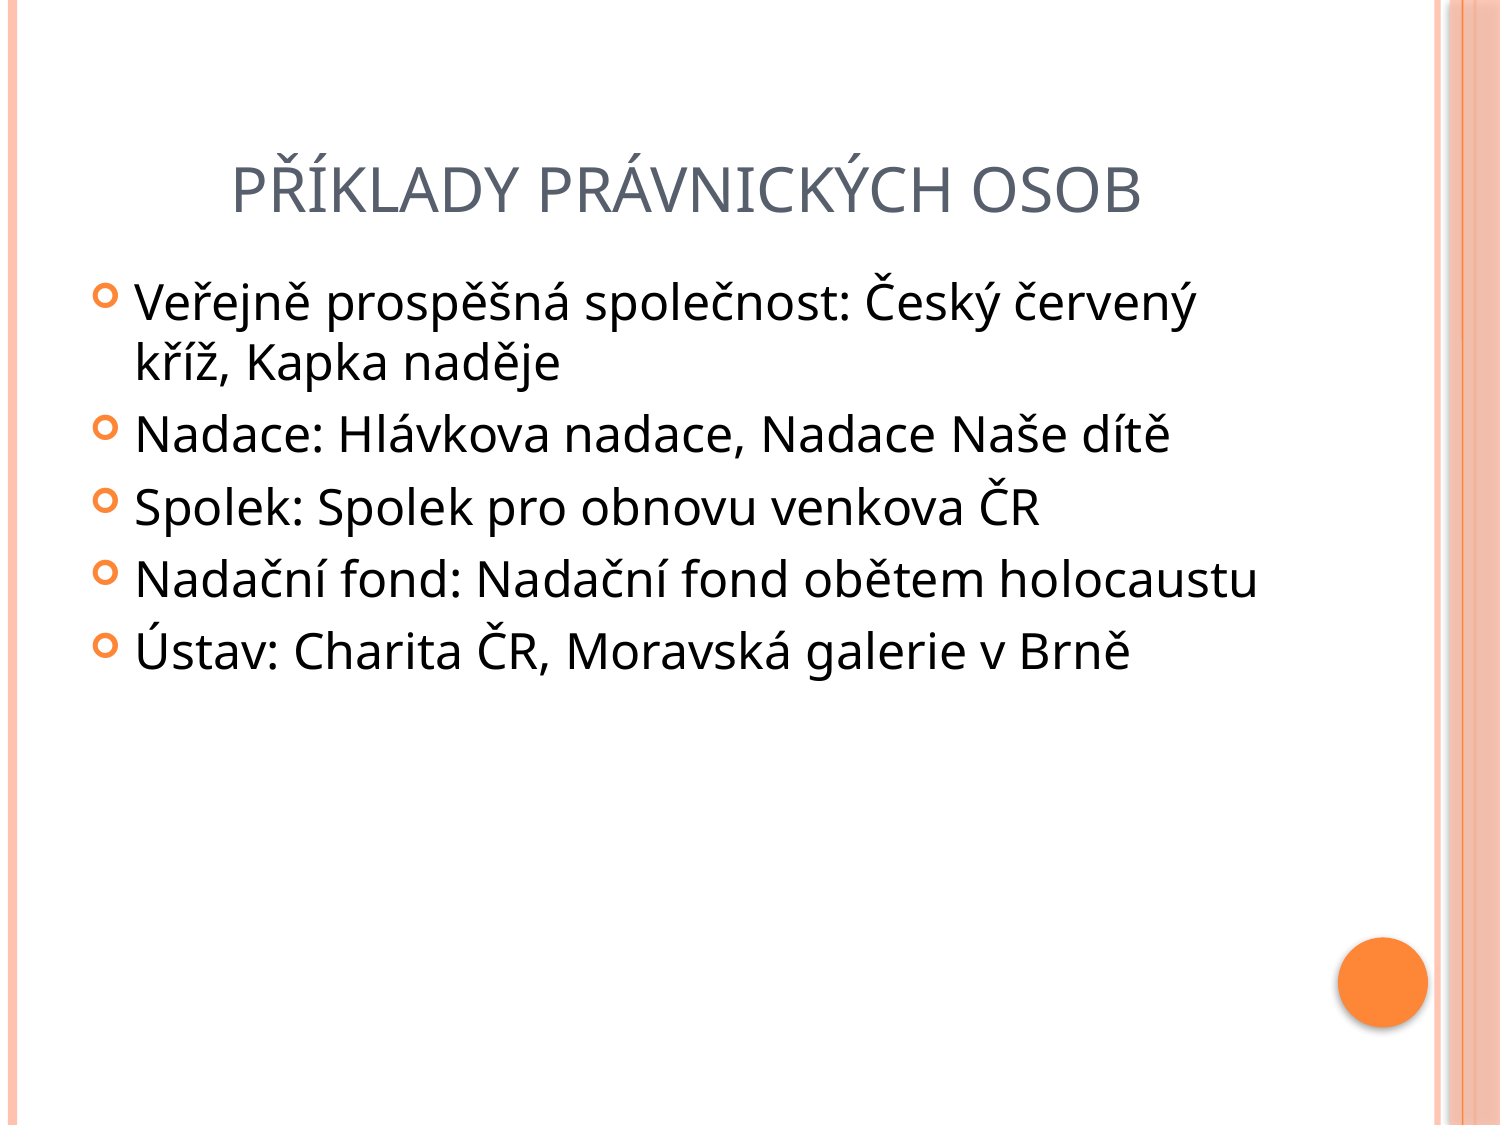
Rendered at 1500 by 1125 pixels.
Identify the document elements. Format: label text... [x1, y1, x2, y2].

list Veřejně prospěšná společnost: Český červený kříž, Kapka naděje Nadace: Hlávkova nadace, Nadace Naše dítě Spolek: Spolek pro obnovu venkova ČR Nadační fond: Nadační fond obětem holocaustu Ústav: Charita ČR, Moravská galerie v Brně [75, 262, 1300, 1062]
title Příklady právnických osob [75, 45, 1300, 233]
